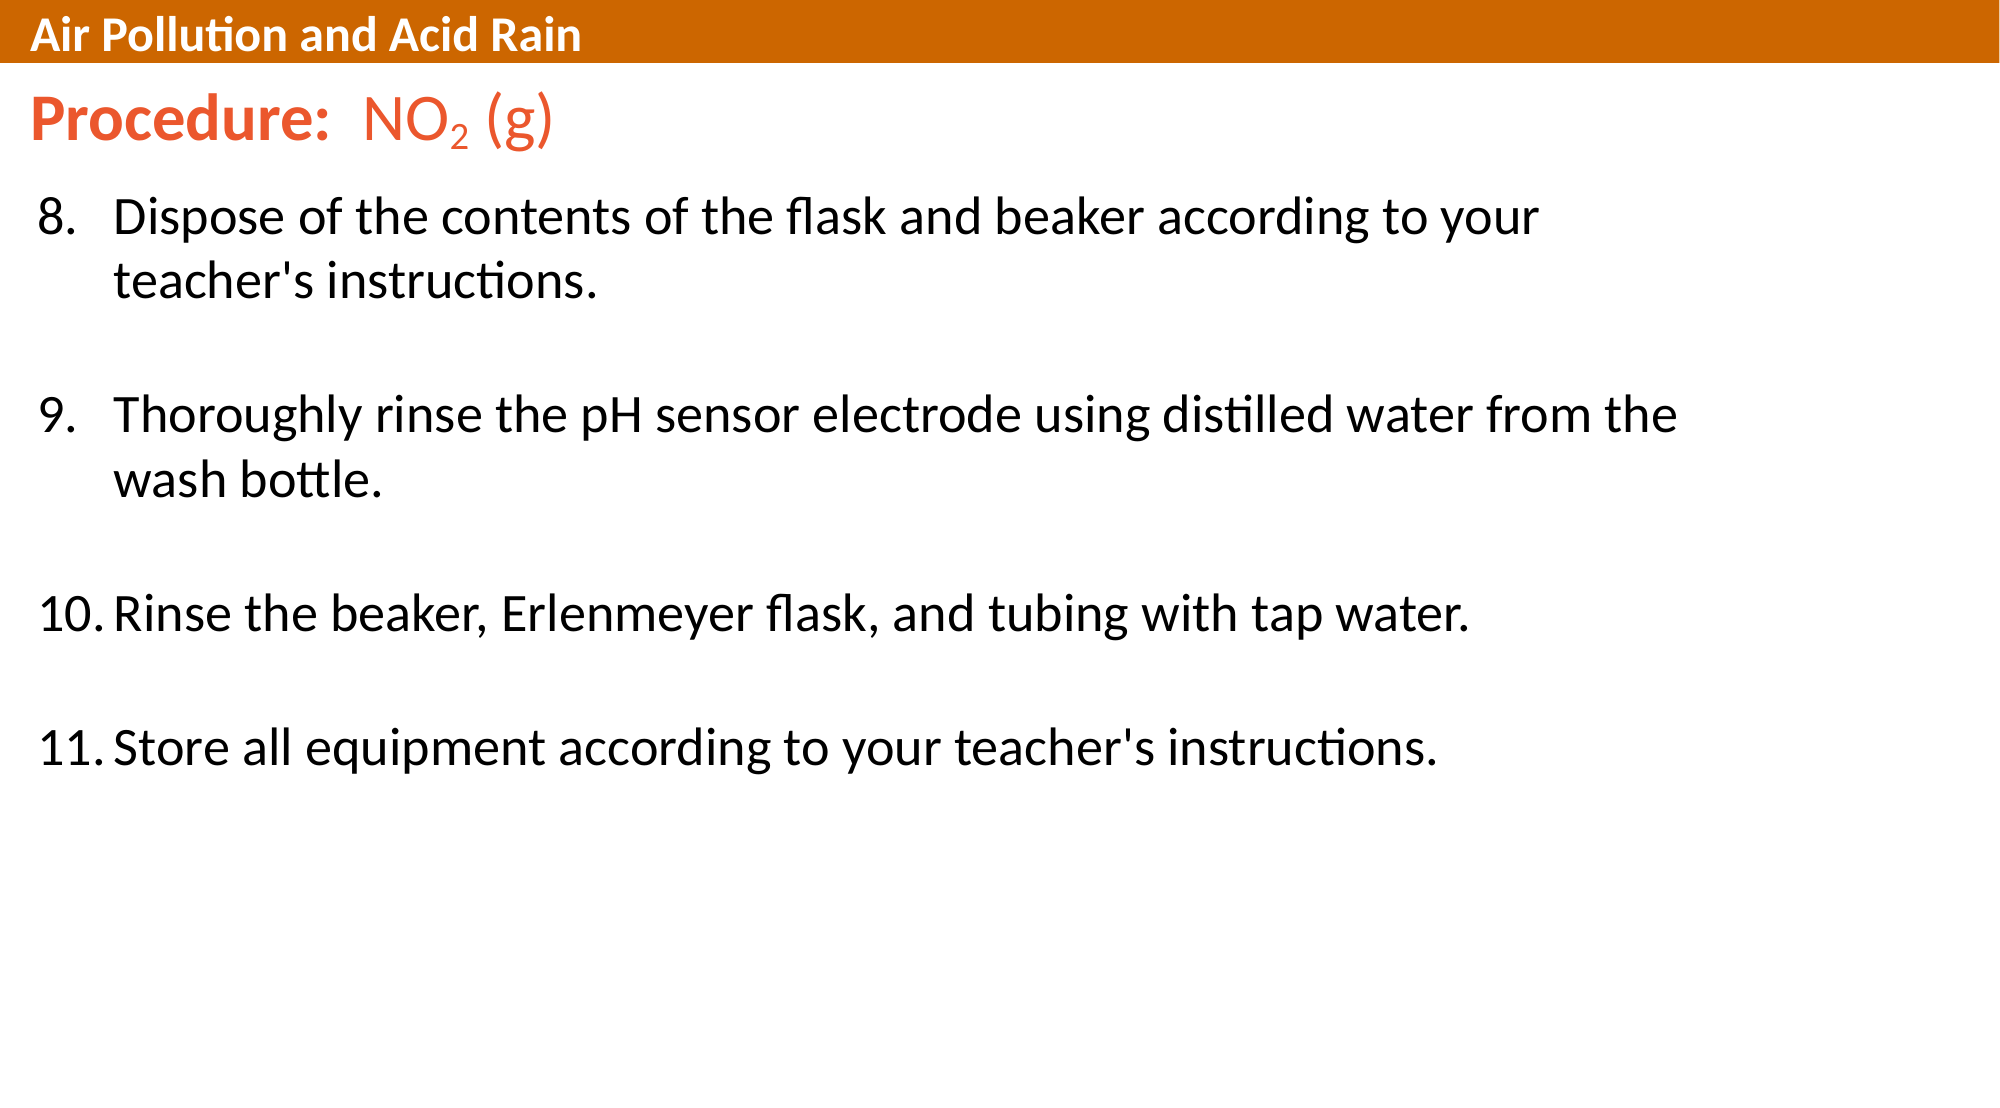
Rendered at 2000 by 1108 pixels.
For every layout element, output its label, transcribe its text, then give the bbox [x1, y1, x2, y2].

text_box Dispose of the contents of the flask and beaker according to your teacher's instructions. Thoroughly rinse the pH sensor electrode using distilled water from the wash bottle. Rinse the beaker, Erlenmeyer flask, and tubing with tap water. Store all equipment according to your teacher's instructions. [37, 179, 1706, 776]
text_box Air Pollution and Acid Rain [0, 1, 2000, 62]
text_box Procedure: NO2 (g) [29, 73, 1877, 157]
